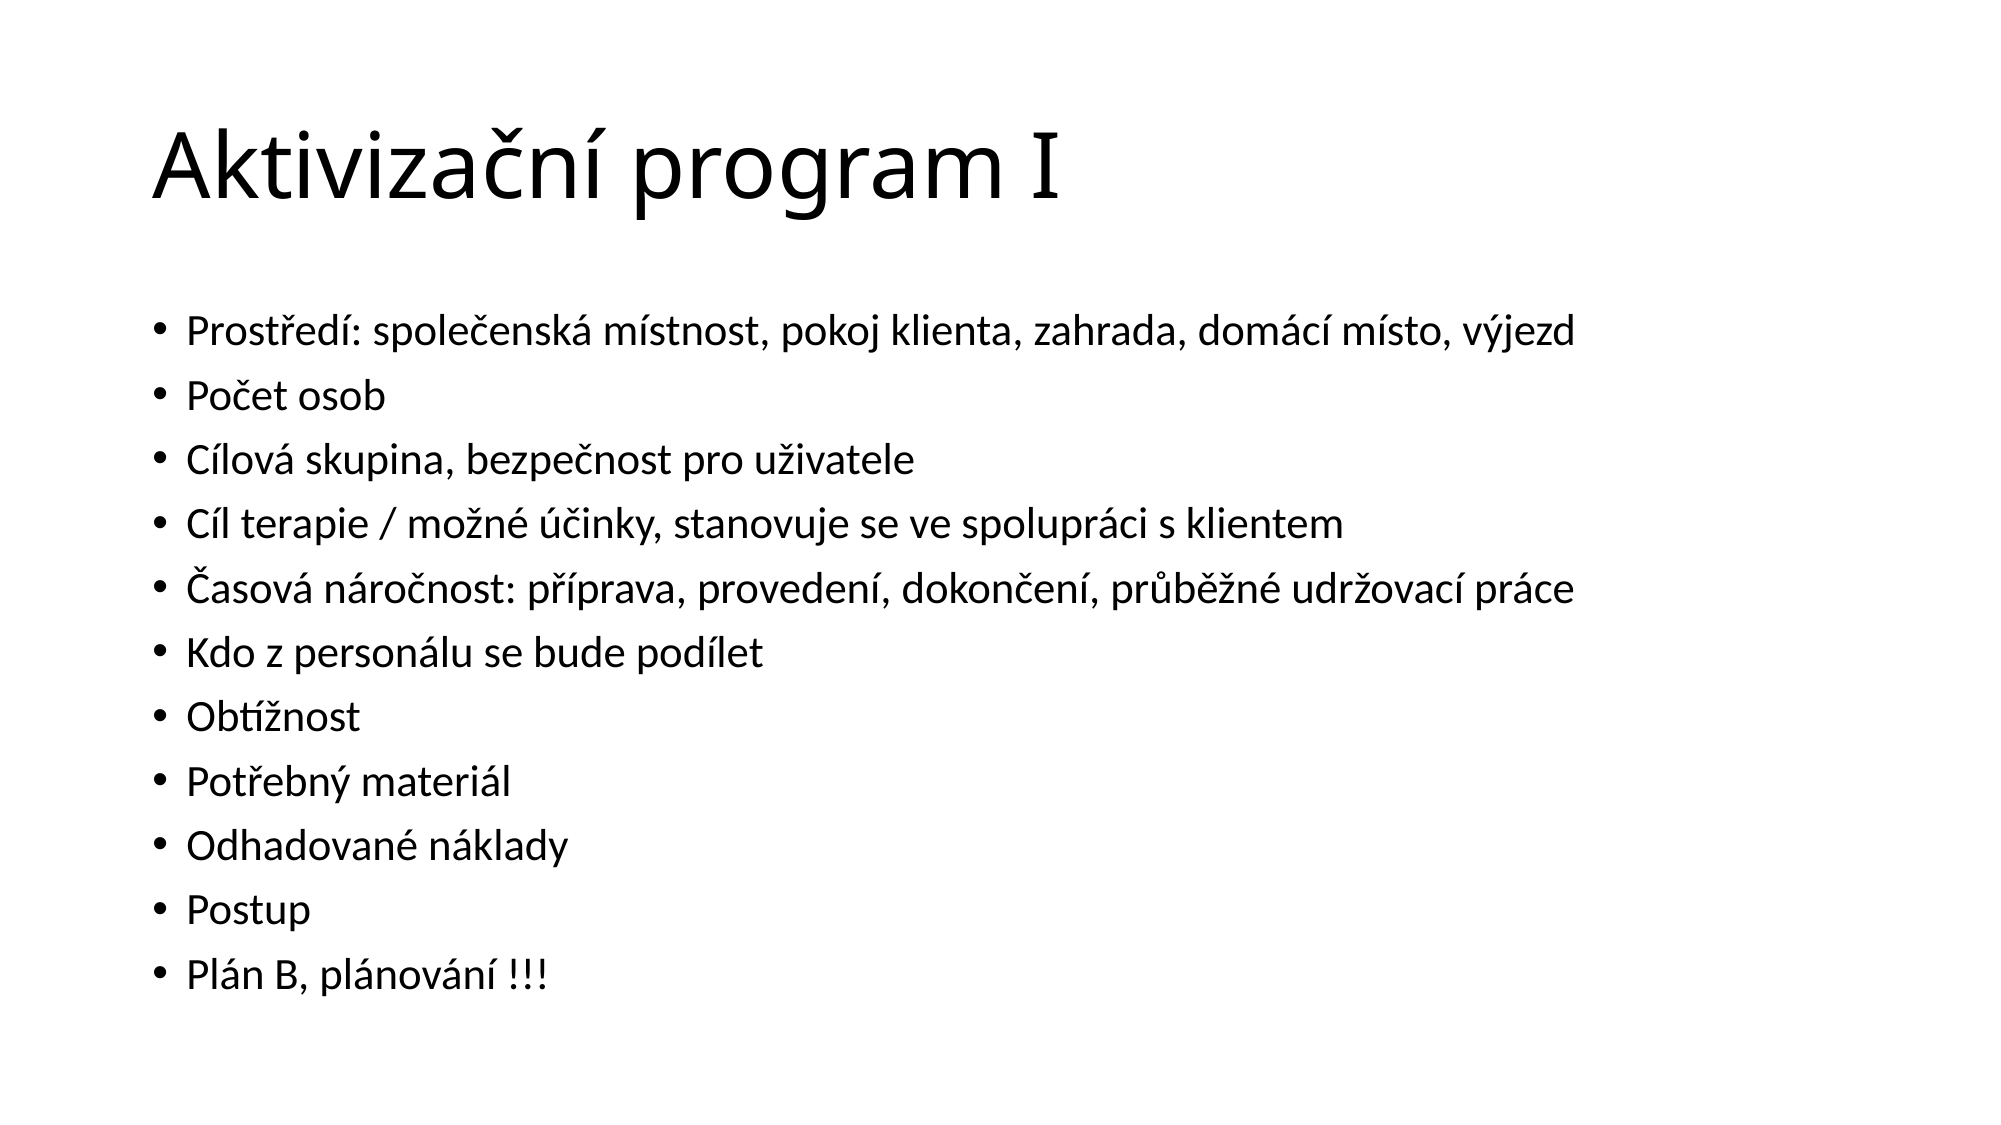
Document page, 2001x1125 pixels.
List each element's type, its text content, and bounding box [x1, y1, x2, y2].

title Aktivizační program I [137, 59, 1863, 278]
list Prostředí: společenská místnost, pokoj klienta, zahrada, domácí místo, výjezd Počet osob Cílová skupina, bezpečnost pro uživatele Cíl terapie / možné účinky, stanovuje se ve spolupráci s klientem Časová náročnost: příprava, provedení, dokončení, průběžné udržovací práce Kdo z personálu se bude podílet Obtížnost Potřebný materiál Odhadované náklady Postup Plán B, plánování !!! [137, 299, 1863, 1014]
